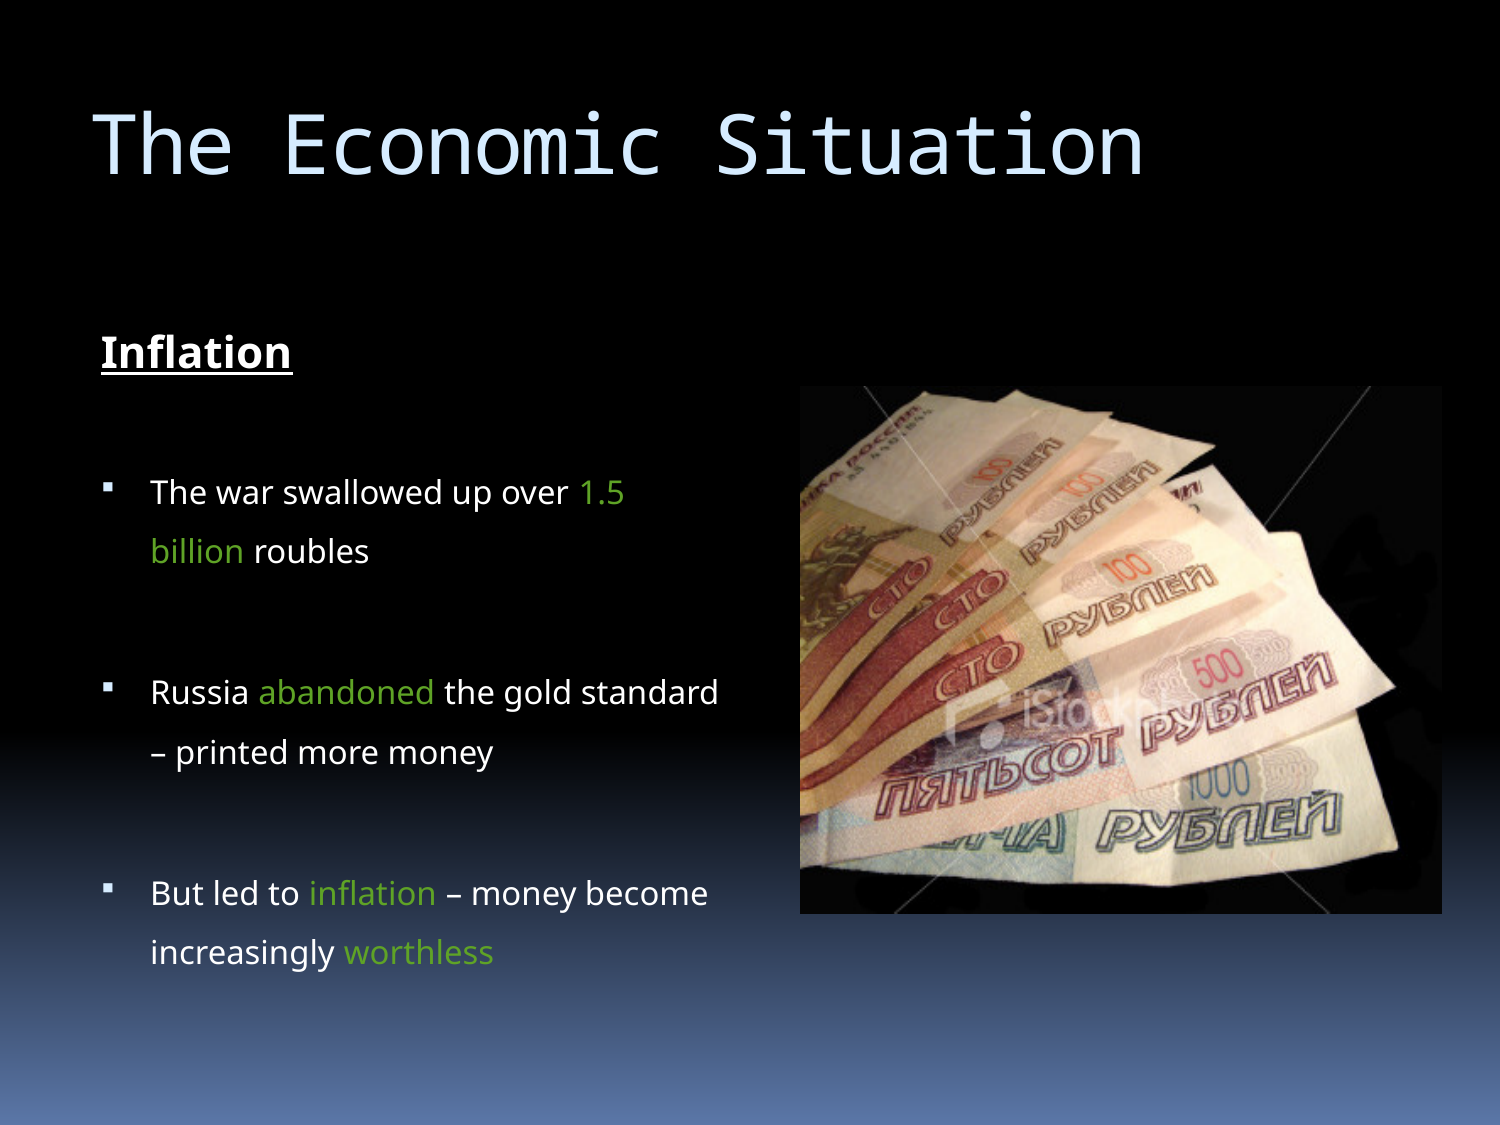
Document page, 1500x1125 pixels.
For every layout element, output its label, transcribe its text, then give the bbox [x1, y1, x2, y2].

title The Economic Situation [75, 83, 1425, 234]
list Inflation The war swallowed up over 1.5 billion roubles Russia abandoned the gold standard – printed more money But led to inflation – money become increasingly worthless [76, 290, 739, 1033]
picture [800, 386, 1442, 915]
